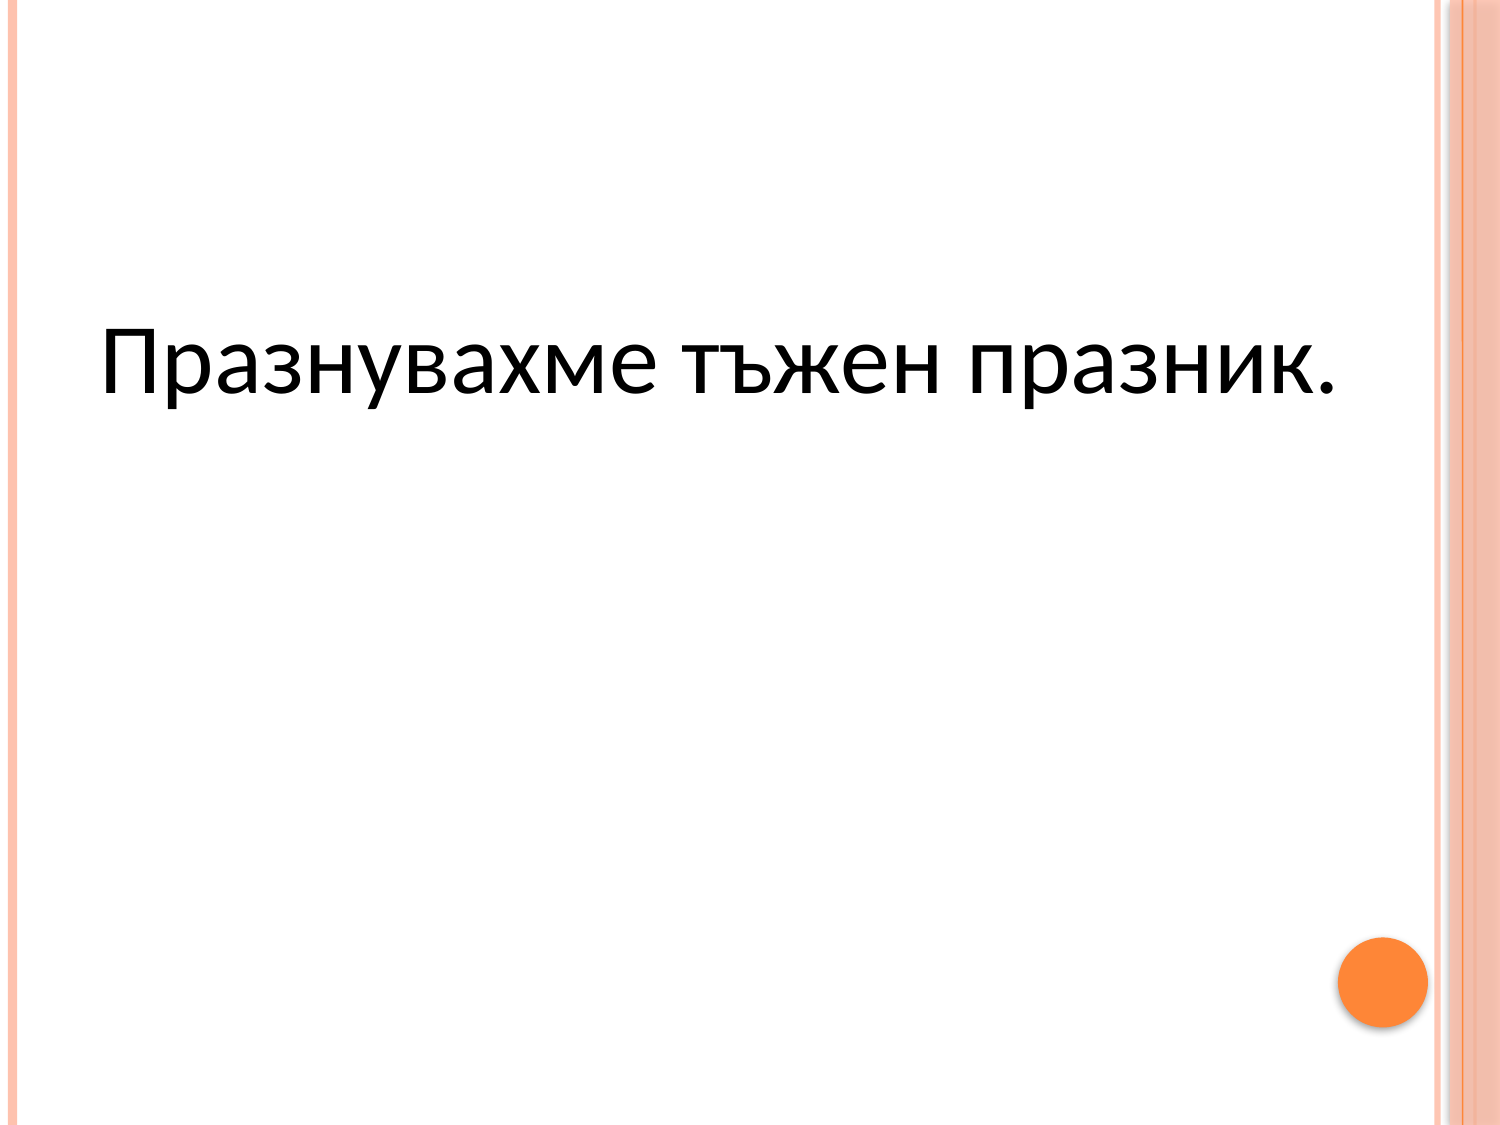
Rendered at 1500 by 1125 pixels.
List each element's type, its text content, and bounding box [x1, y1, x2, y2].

text_box Празнувахме тъжен празник. [53, 286, 1388, 421]
